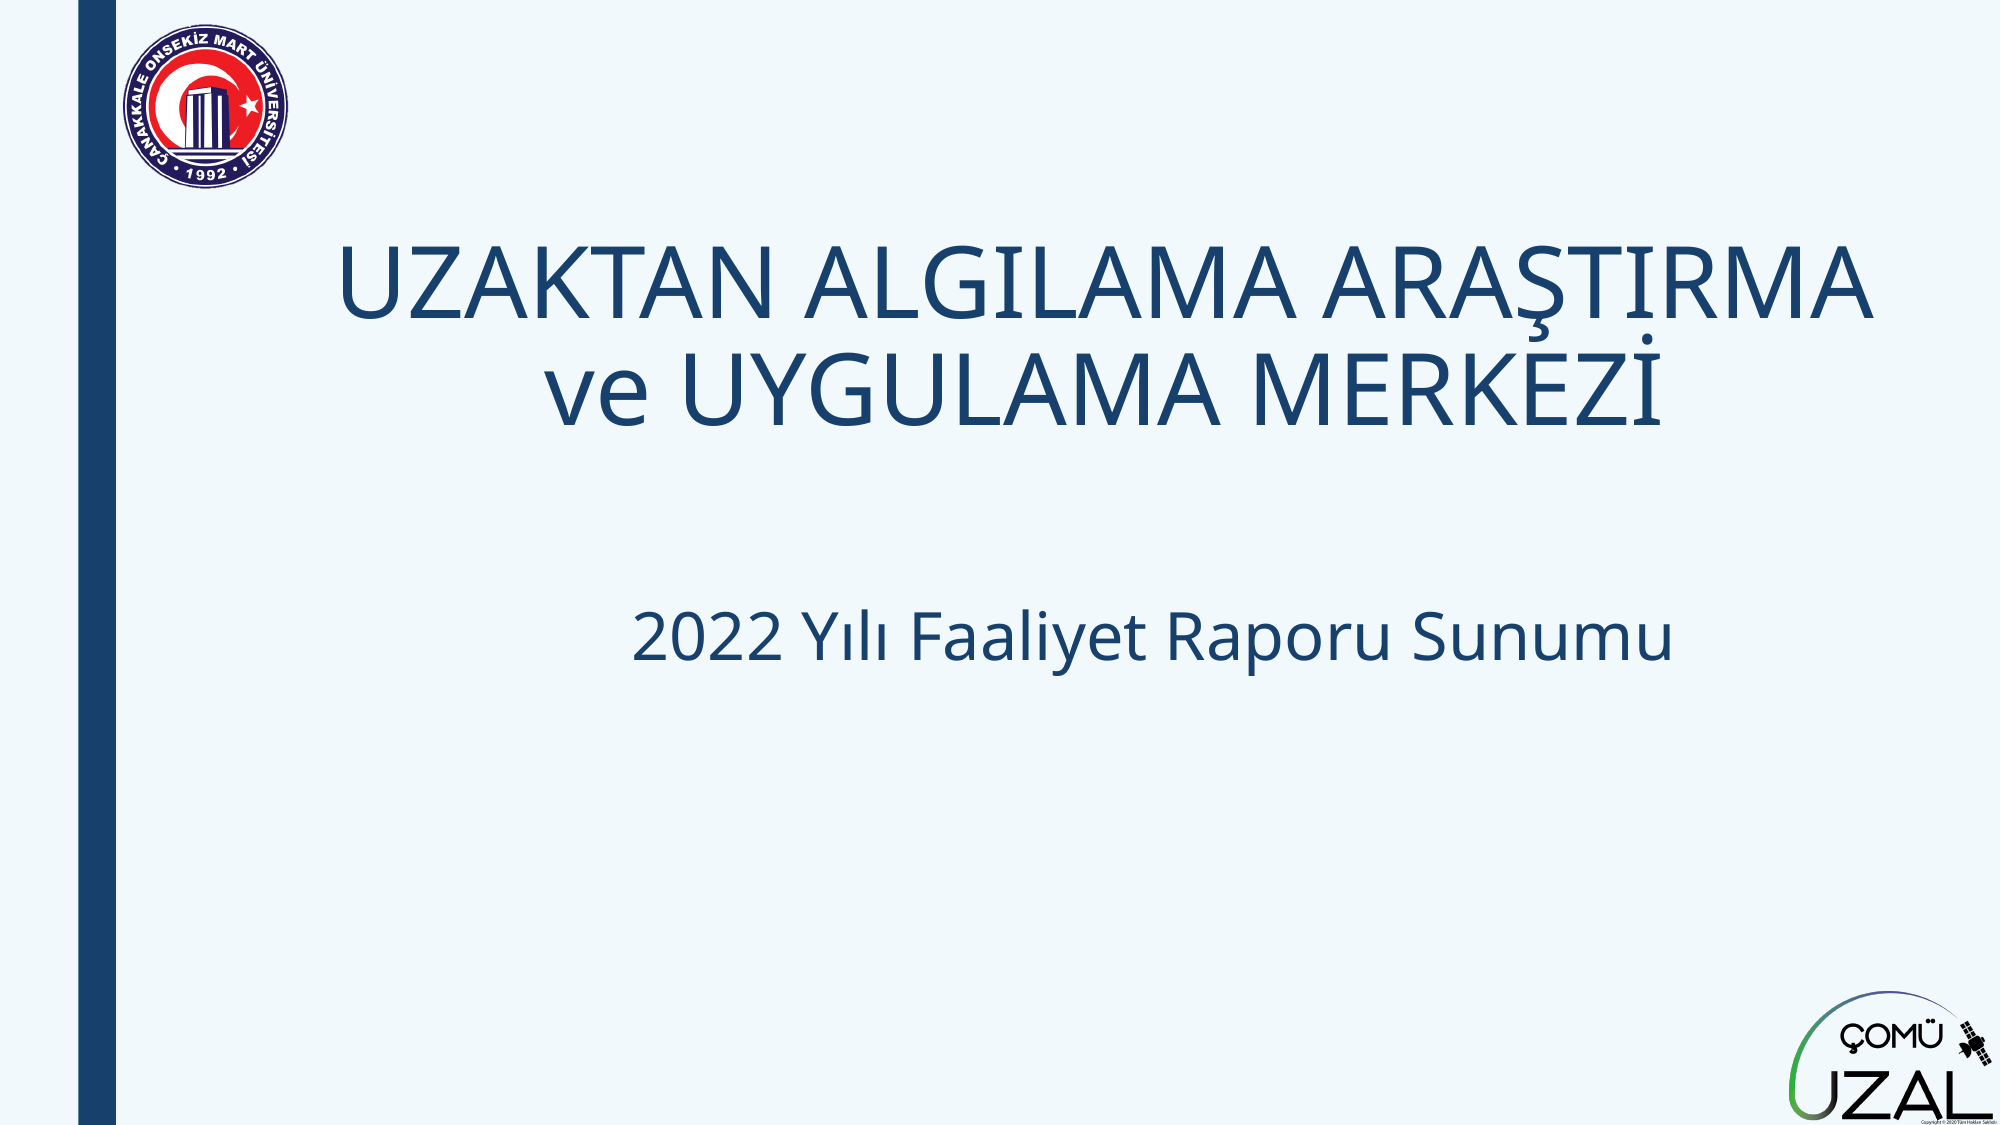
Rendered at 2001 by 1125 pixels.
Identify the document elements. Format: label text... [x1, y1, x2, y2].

picture [120, 19, 304, 212]
title UZAKTAN ALGILAMA ARAŞTIRMA ve UYGULAMA MERKEZİ [317, 225, 1893, 470]
picture [1787, 991, 1998, 1125]
text_box 2022 Yılı Faaliyet Raporu Sunumu [616, 586, 1805, 682]
